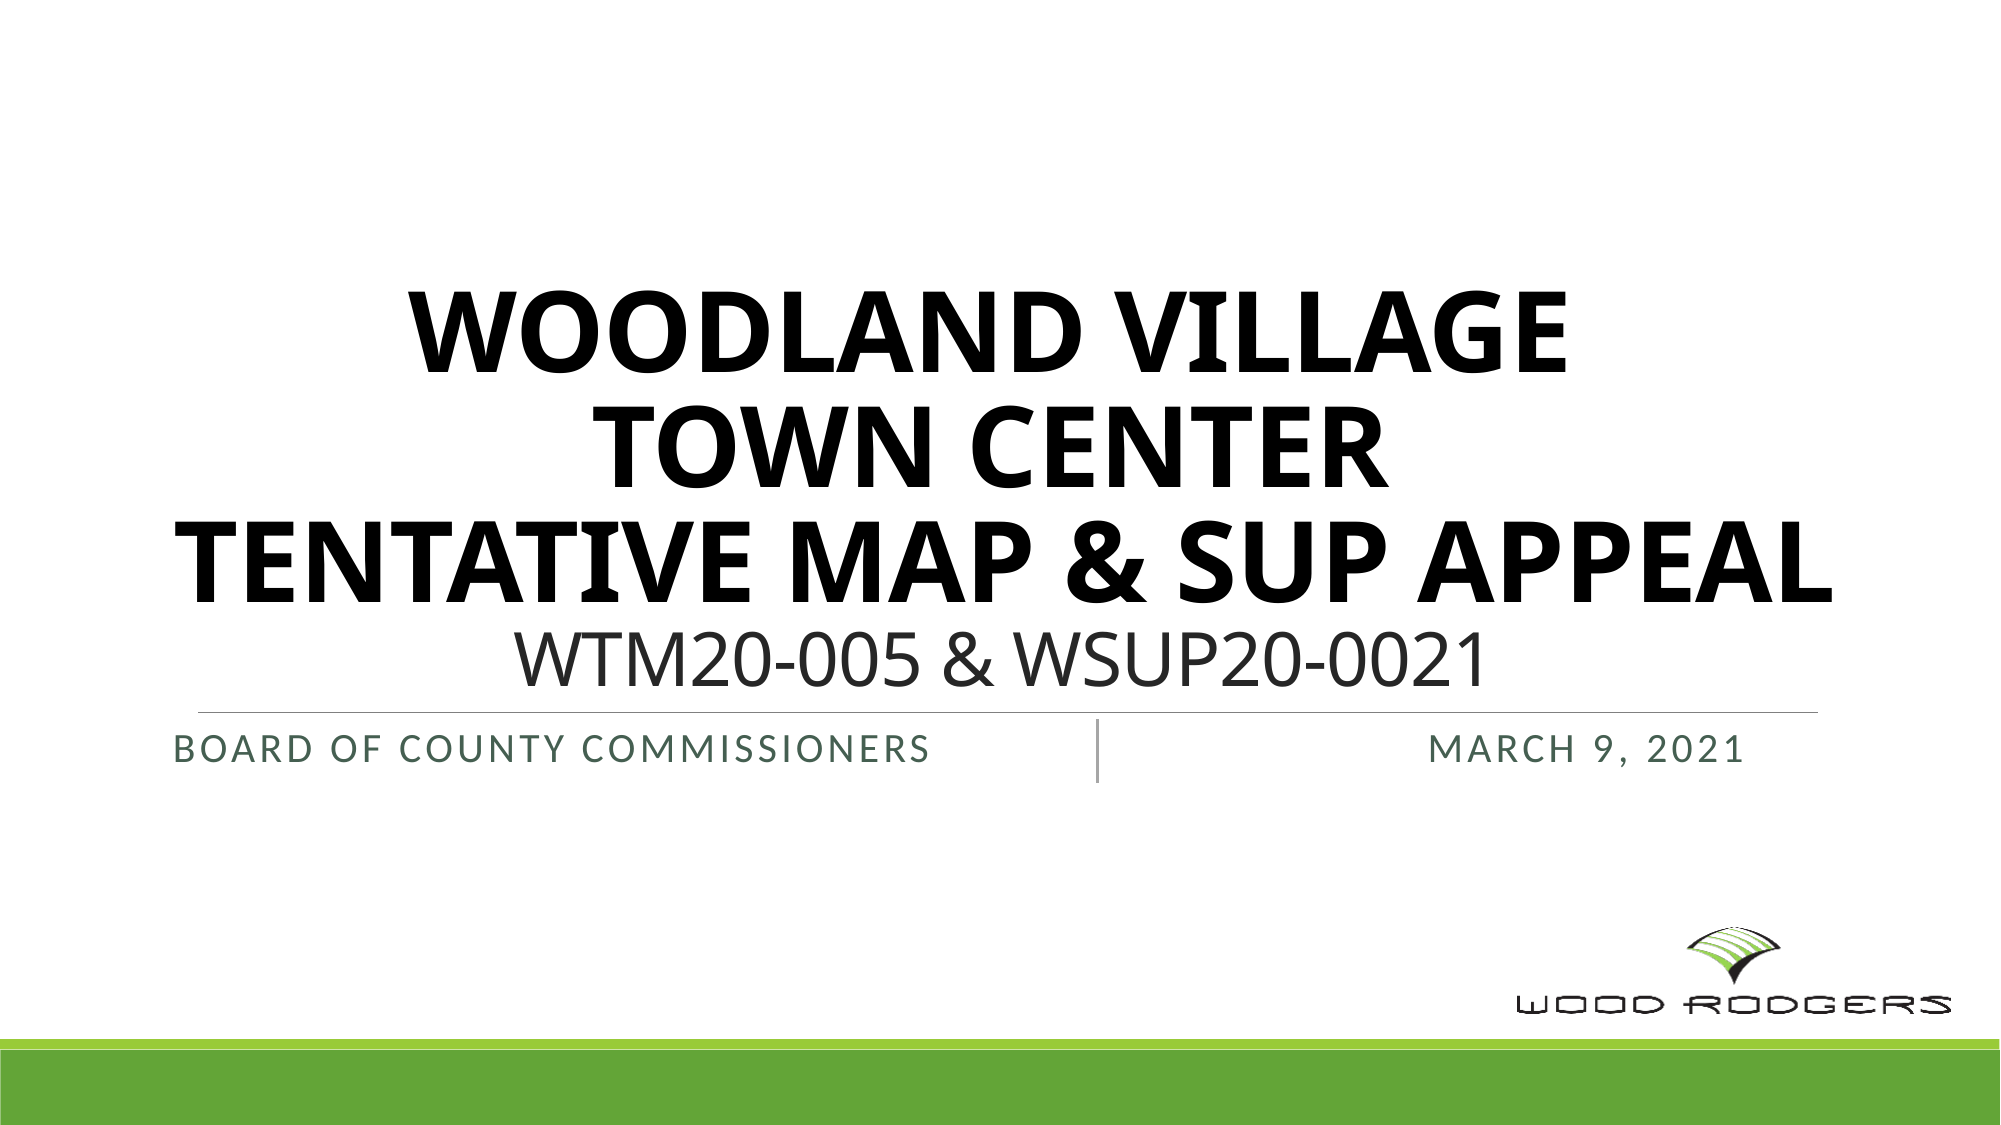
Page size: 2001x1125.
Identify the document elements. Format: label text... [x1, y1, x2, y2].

title Woodland Village Town Center tentative map & SUP appeal WTM20-005 & WSUP20-0021 [157, 124, 1852, 710]
picture [1516, 927, 1951, 1014]
subtitle board of county commissioners March 9, 2021 [157, 719, 1951, 907]
